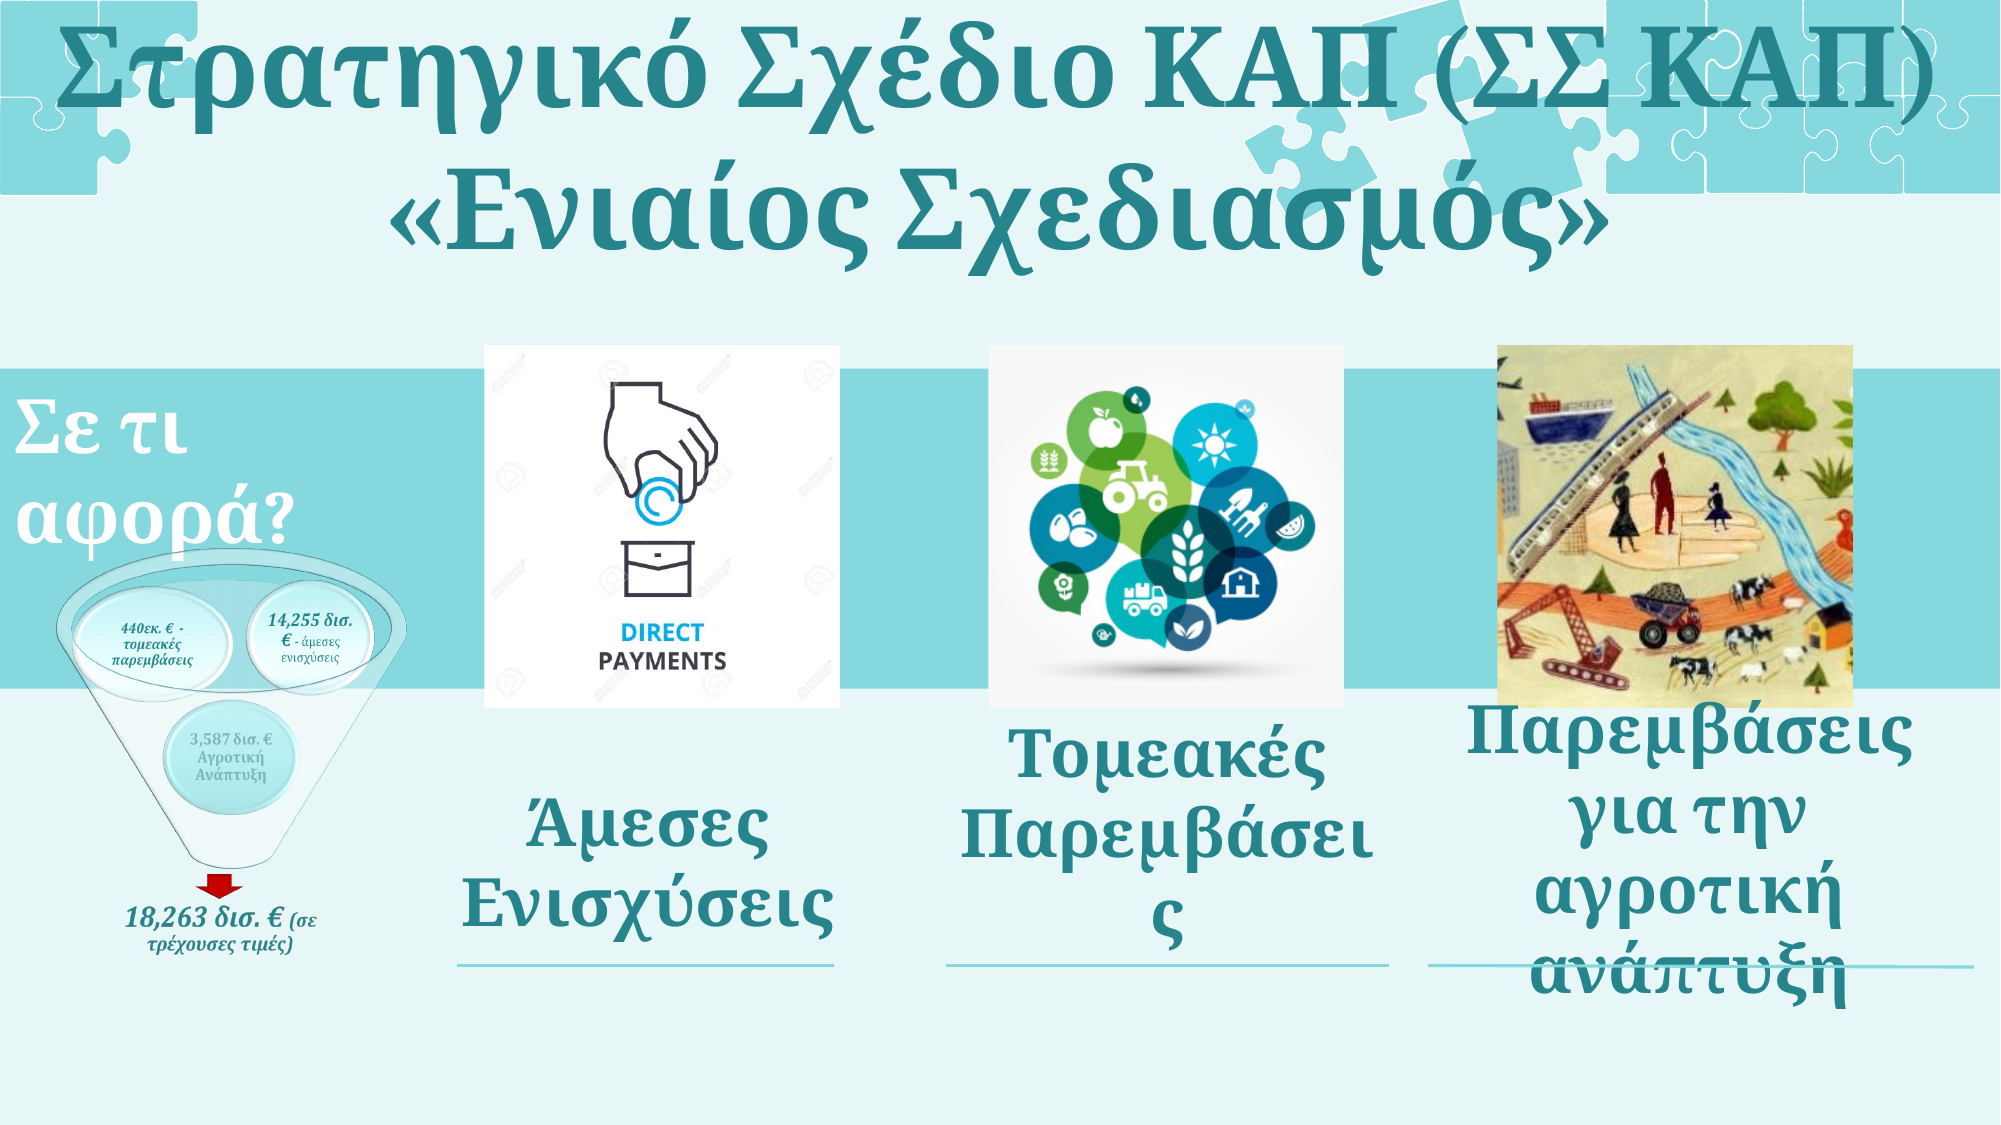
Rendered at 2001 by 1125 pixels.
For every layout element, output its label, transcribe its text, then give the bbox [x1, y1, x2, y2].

picture [1497, 345, 1853, 708]
list Στρατηγικό Σχέδιο ΚΑΠ (ΣΣ ΚΑΠ) «Ενιαίος Σχεδιασμός» [0, 37, 2000, 248]
picture [988, 345, 1344, 708]
text_box Σε τι αφορά? [0, 382, 484, 545]
text_box Τομεακές Παρεμβάσεις [945, 726, 1390, 937]
text_box Παρεμβάσεις για την αγροτική ανάπτυξη [1406, 787, 1974, 907]
picture [0, 345, 840, 968]
text_box Άμεσες Ενισχύσεις [527, 782, 870, 936]
